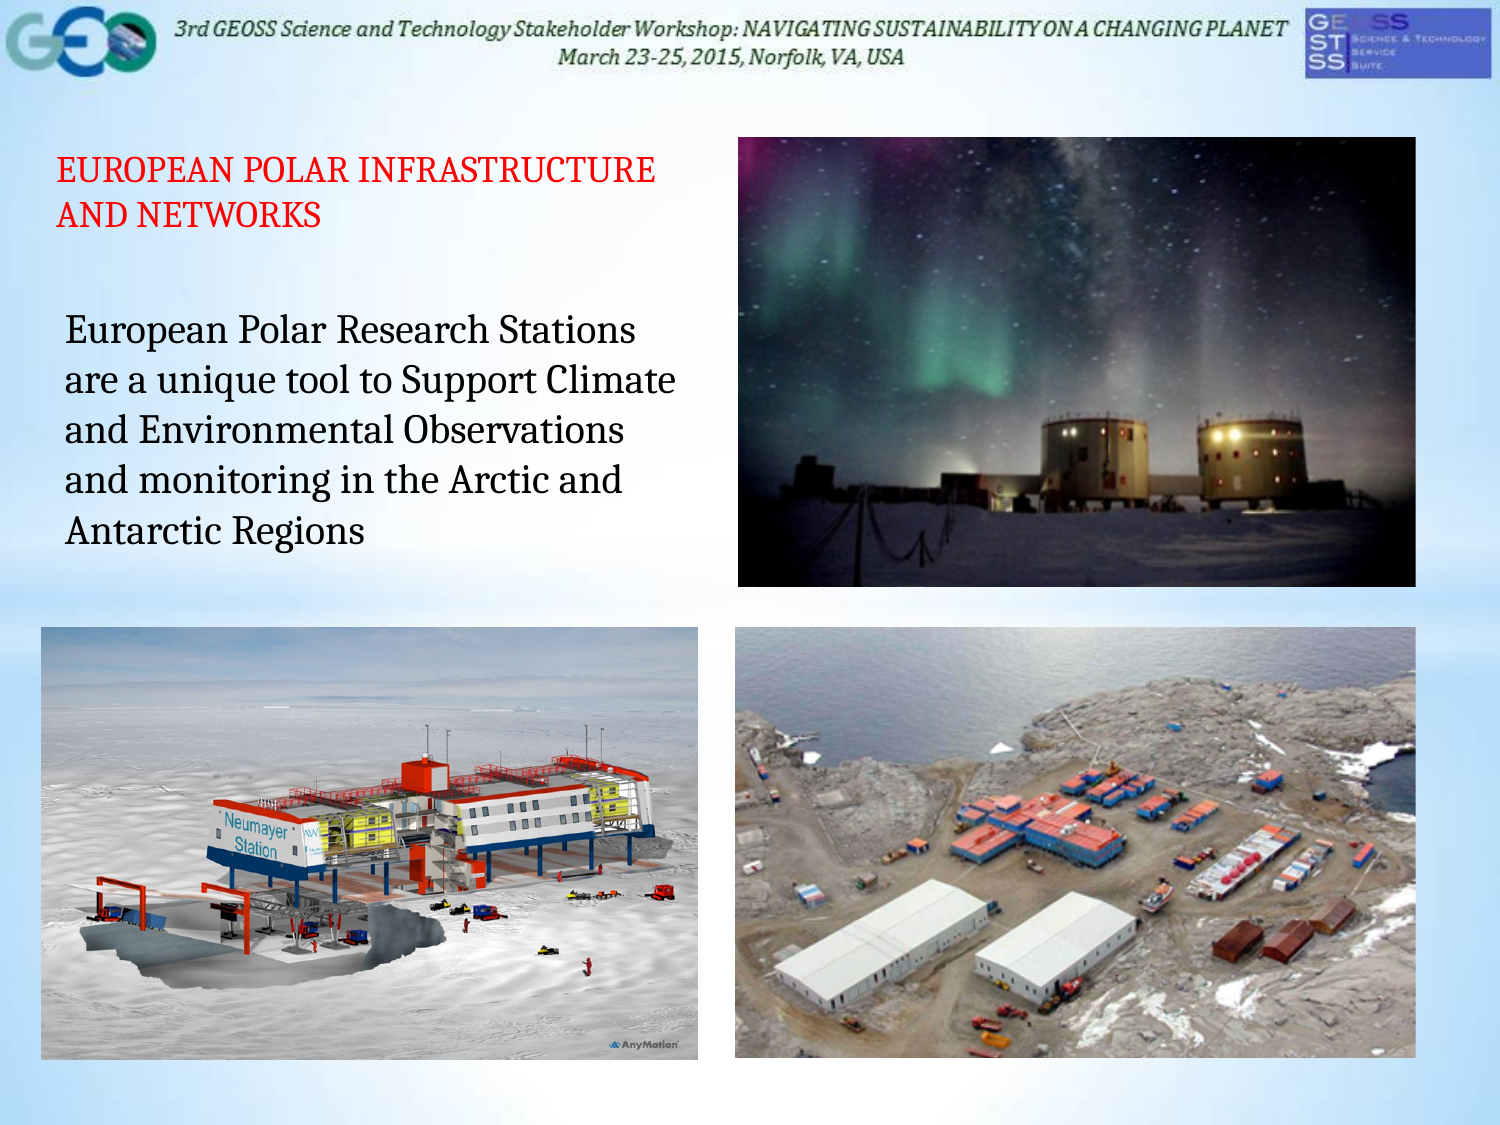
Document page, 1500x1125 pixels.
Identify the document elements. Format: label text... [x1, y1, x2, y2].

text_box EUROPEAN POLAR INFRASTRUCTURE AND NETWORKS [41, 137, 731, 242]
picture [0, 0, 1500, 1125]
text_box European Polar Research Stations are a unique tool to Support Climate and Environmental Observations and monitoring in the Arctic and Antarctic Regions [50, 294, 698, 560]
